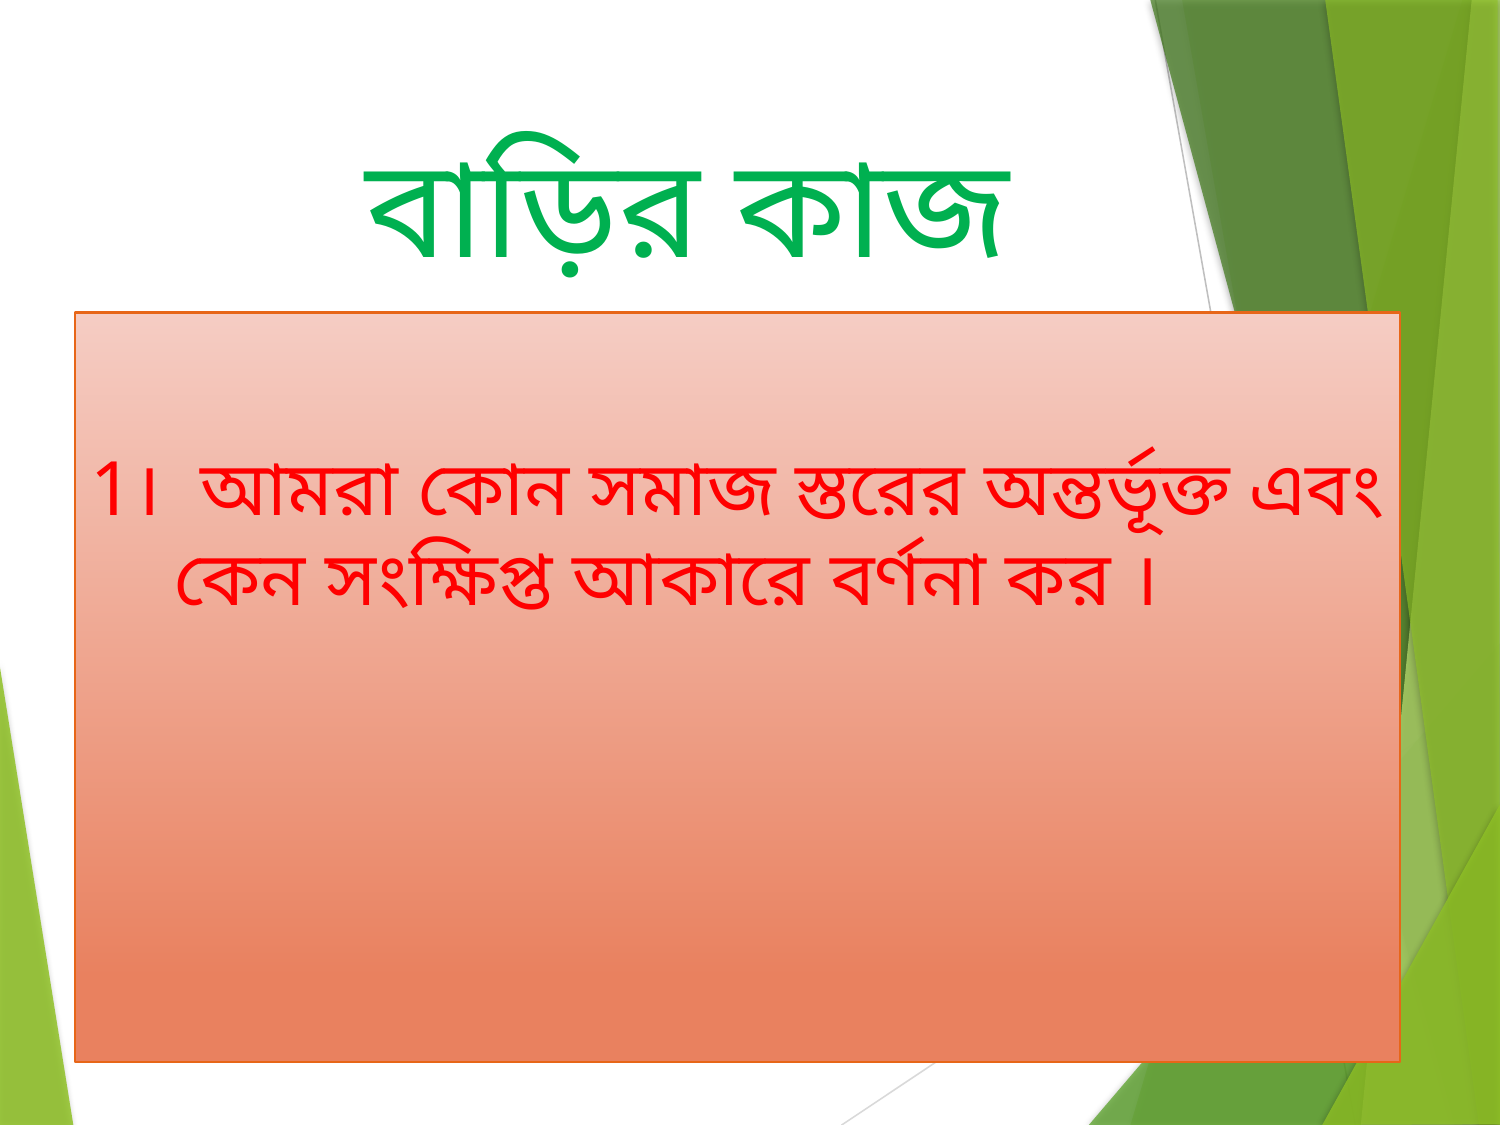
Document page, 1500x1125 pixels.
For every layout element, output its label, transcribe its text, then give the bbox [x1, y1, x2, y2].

title বাড়ির কাজ [75, 112, 1300, 233]
list 1। আমরা কোন সমাজ স্তরের অন্তর্ভূক্ত এবং কেন সংক্ষিপ্ত আকারে বর্ণনা কর । [74, 311, 1401, 1063]
